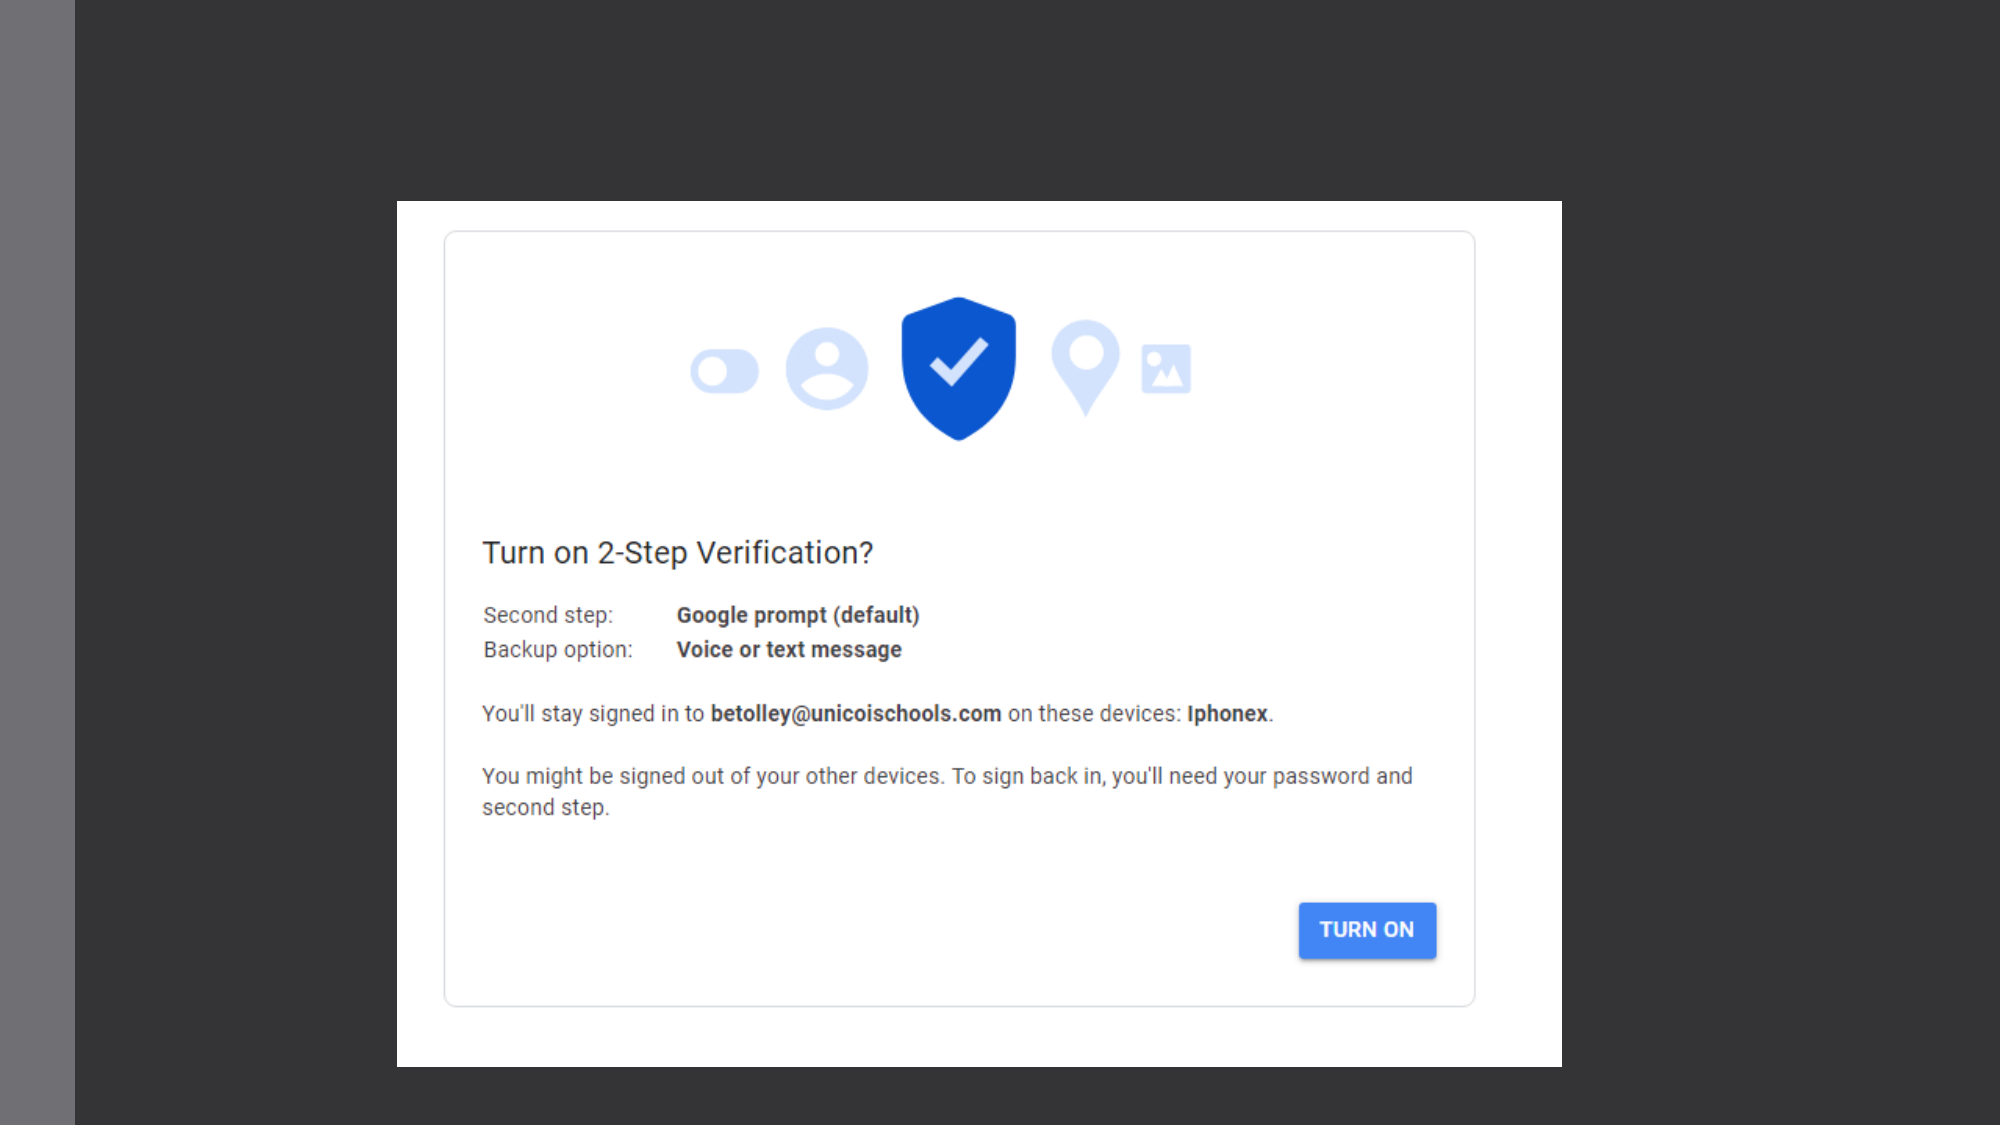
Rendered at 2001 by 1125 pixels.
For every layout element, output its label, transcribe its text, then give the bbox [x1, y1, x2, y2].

title 2FA Setup [206, 124, 1752, 419]
picture [397, 200, 1562, 1068]
